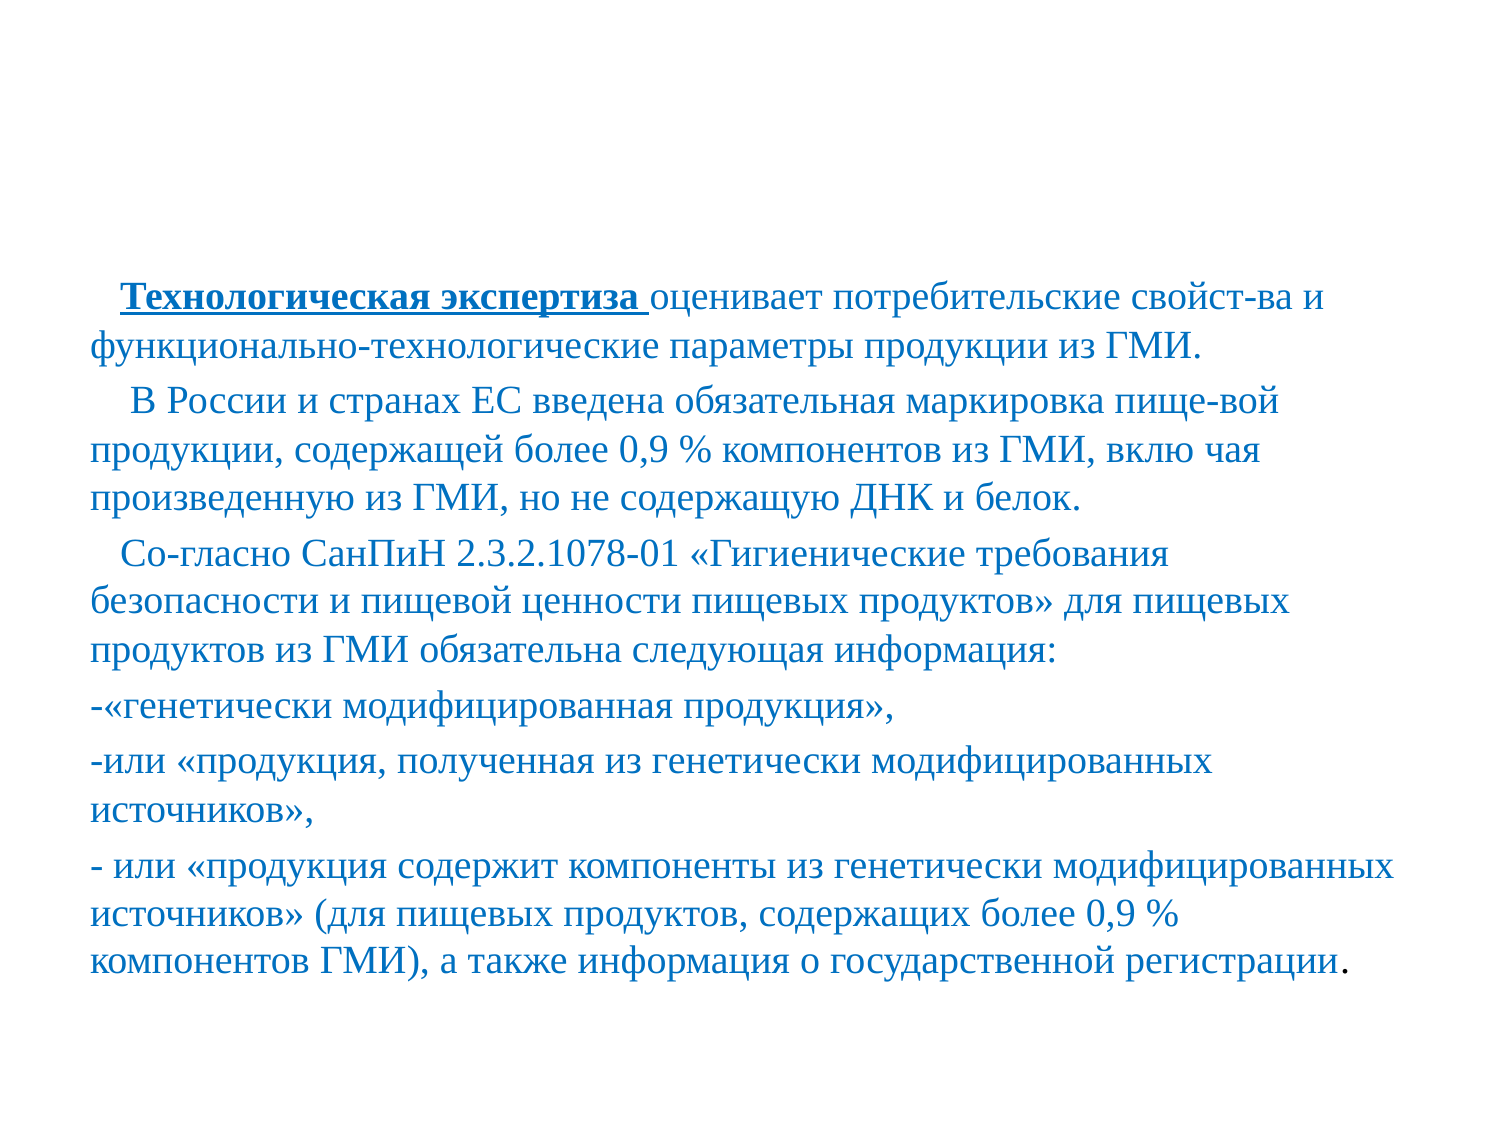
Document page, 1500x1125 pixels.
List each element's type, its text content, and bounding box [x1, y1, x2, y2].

list Технологическая экспертиза оценивает потребительские свойст-ва и функционально-технологические параметры продукции из ГМИ. В России и странах ЕС введена обязательная маркировка пище-вой продукции, содержащей более 0,9 % компонентов из ГМИ, вклю чая произведенную из ГМИ, но не содержащую ДНК и белок. Со-гласно СанПиН 2.3.2.1078-01 «Гигиенические требования безопасности и пищевой ценности пищевых продуктов» для пищевых продуктов из ГМИ обязательна следующая информация: -«генетически модифицированная продукция», -или «продукция, полученная из генетически модифицированных источников», - или «продукция содержит компоненты из генетически модифицированных источников» (для пищевых продуктов, содержащих более 0,9 % компонентов ГМИ), а также информация о государственной регистрации. [75, 262, 1425, 1005]
